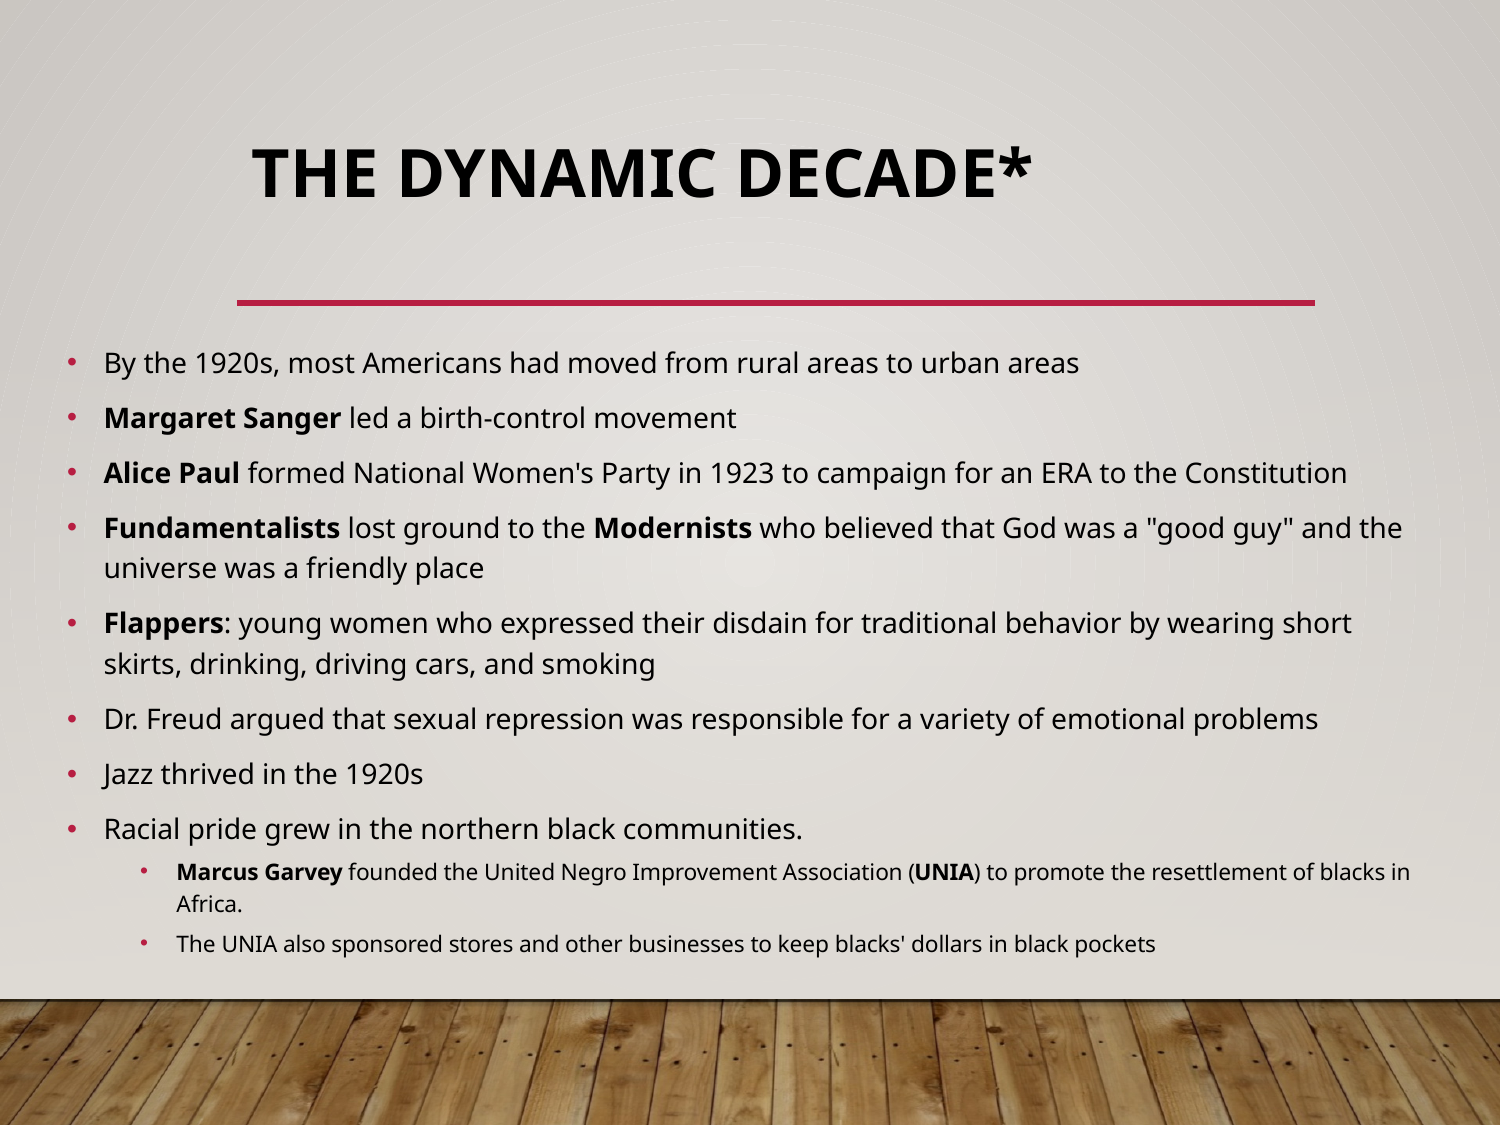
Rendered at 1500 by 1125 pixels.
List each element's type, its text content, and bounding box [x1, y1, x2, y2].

picture [0, 999, 1500, 1125]
list By the 1920s, most Americans had moved from rural areas to urban areas Margaret Sanger led a birth-control movement Alice Paul formed National Women's Party in 1923 to campaign for an ERA to the Constitution Fundamentalists lost ground to the Modernists who believed that God was a "good guy" and the universe was a friendly place Flappers: young women who expressed their disdain for traditional behavior by wearing short skirts, drinking, driving cars, and smoking Dr. Freud argued that sexual repression was responsible for a variety of emotional problems Jazz thrived in the 1920s Racial pride grew in the northern black communities. Marcus Garvey founded the United Negro Improvement Association (UNIA) to promote the resettlement of blacks in Africa. The UNIA also sponsored stores and other businesses to keep blacks' dollars in black pockets [52, 330, 1444, 979]
title The Dynamic Decade* [236, 131, 1315, 305]
